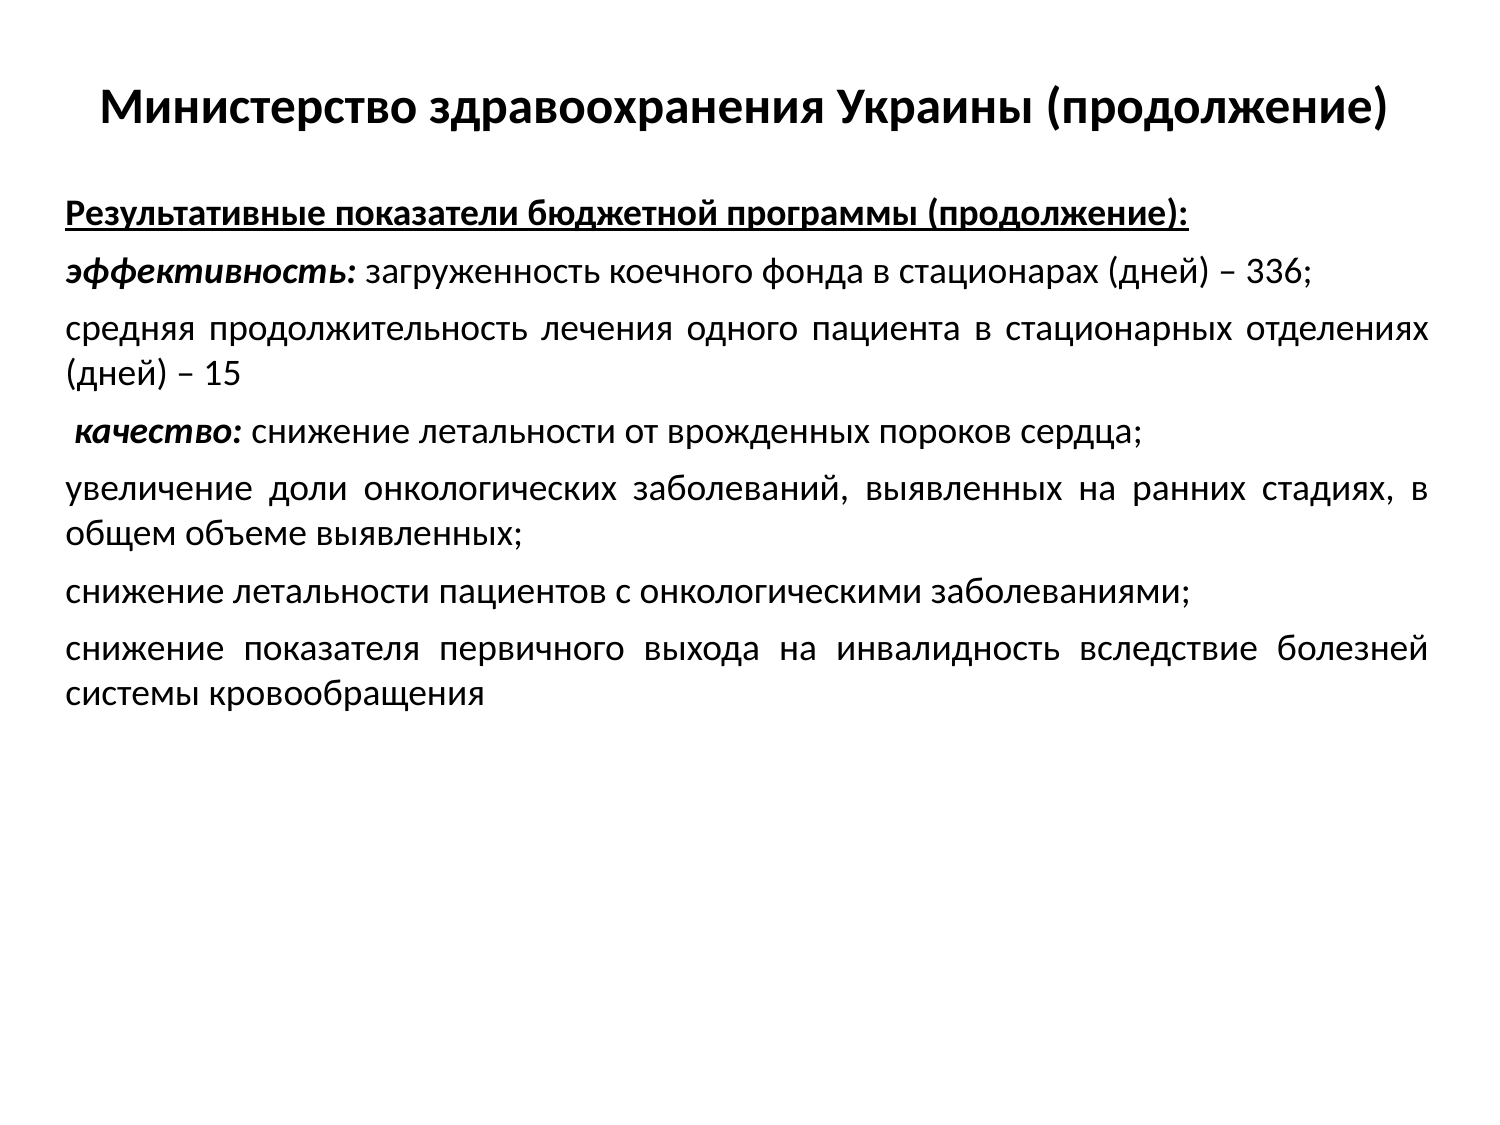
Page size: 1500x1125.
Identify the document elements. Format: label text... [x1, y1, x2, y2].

text_box Результативные показатели бюджетной программы (продолжение): эффективность: загруженность коечного фонда в стационарах (дней) – 336; средняя продолжительность лечения одного пациента в стационарных отделениях (дней) – 15 качество: снижение летальности от врожденных пороков сердца; увеличение доли онкологических заболеваний, выявленных на ранних стадиях, в общем объеме выявленных; снижение летальности пациентов с онкологическими заболеваниями; снижение показателя первичного выхода на инвалидность вследствие болезней системы кровообращения [50, 180, 1445, 721]
title Министерство здравоохранения Украины (продолжение) [75, 45, 1425, 161]
